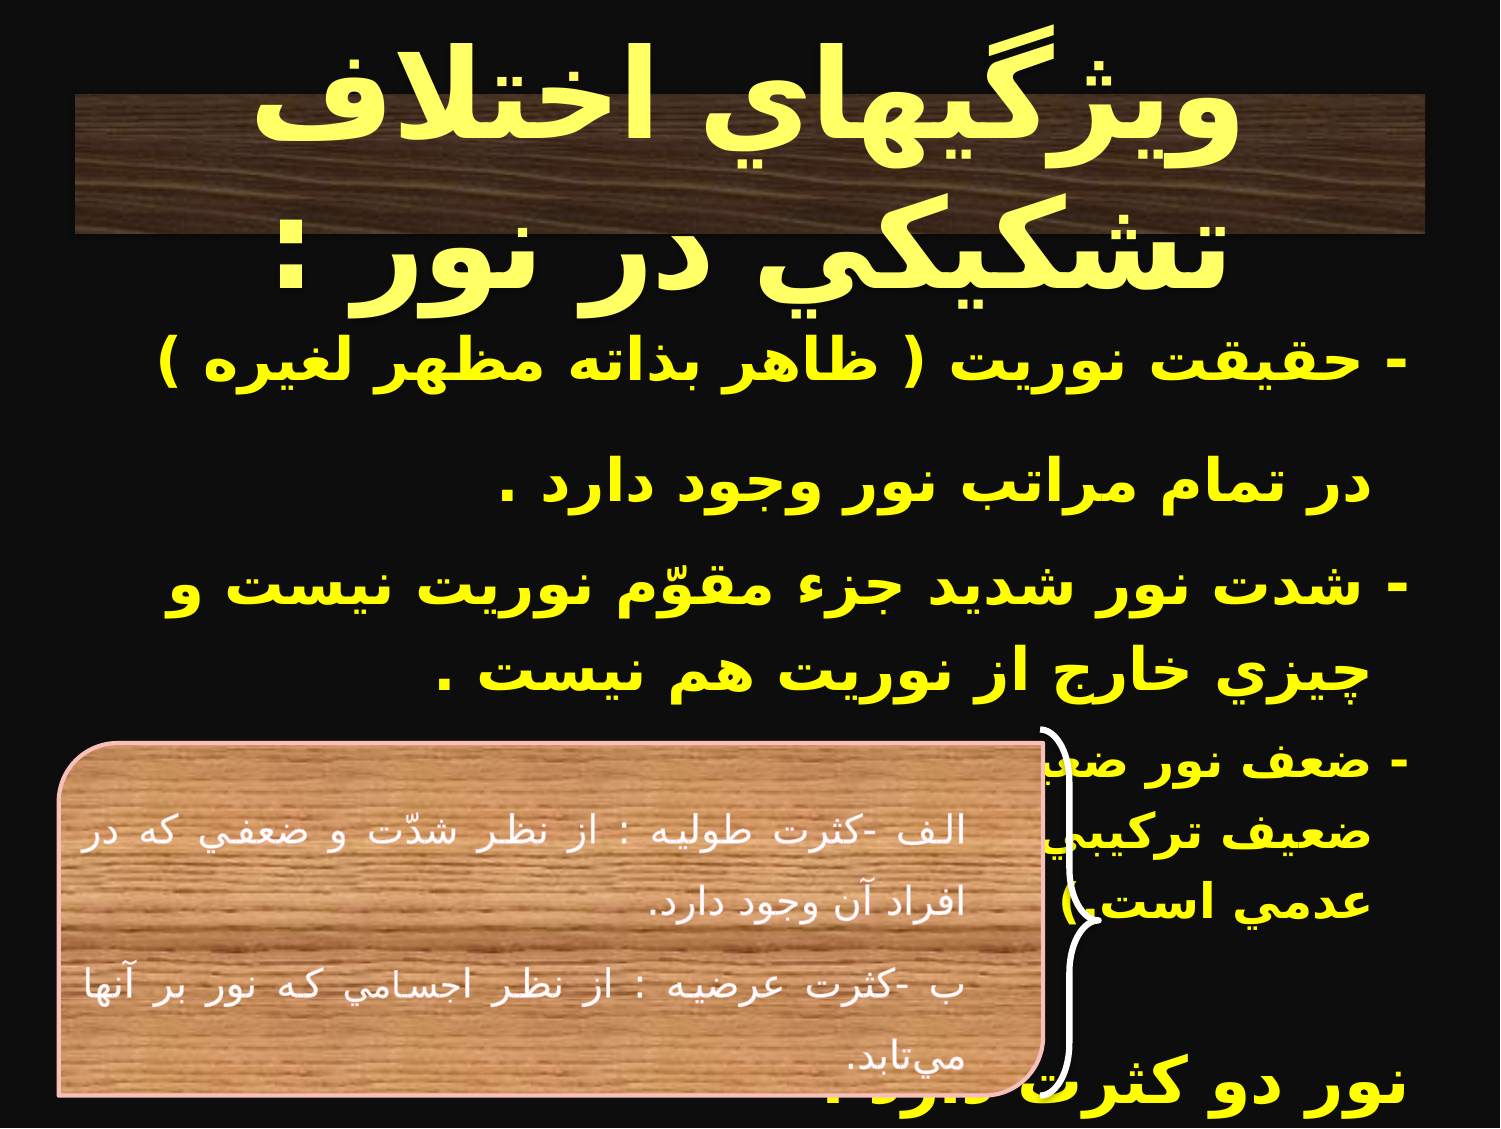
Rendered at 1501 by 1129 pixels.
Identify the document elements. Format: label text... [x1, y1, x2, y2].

list - حقيقت نوريت ( ظاهر بذاته مظهر لغيره ) در تمام مراتب نور وجود دارد . - شدت نور شديد جزء مقوّم نوريت نيست و چيزي خارج از نوريت هم نيست . - ضعف نور ضعيف مضرّ به نوريت نيست و نيز نور ضعيف تركيبي از نور و ظلمت هم نيست (ظلمت عدمي است.) نور دو كثرت دارد : [75, 263, 1426, 1129]
title ويژگيهاي اختلاف تشكيكي در نور : [75, 94, 1426, 234]
text_box [1039, 726, 1102, 1099]
text_box الف -كثرت طوليه : از نظر شدّت و ضعفي كه در افراد آن وجود دارد. ب -كثرت عرضيه : از نظر اجسامي كه نور بر آنها مي‌تابد. [56, 740, 1046, 1098]
